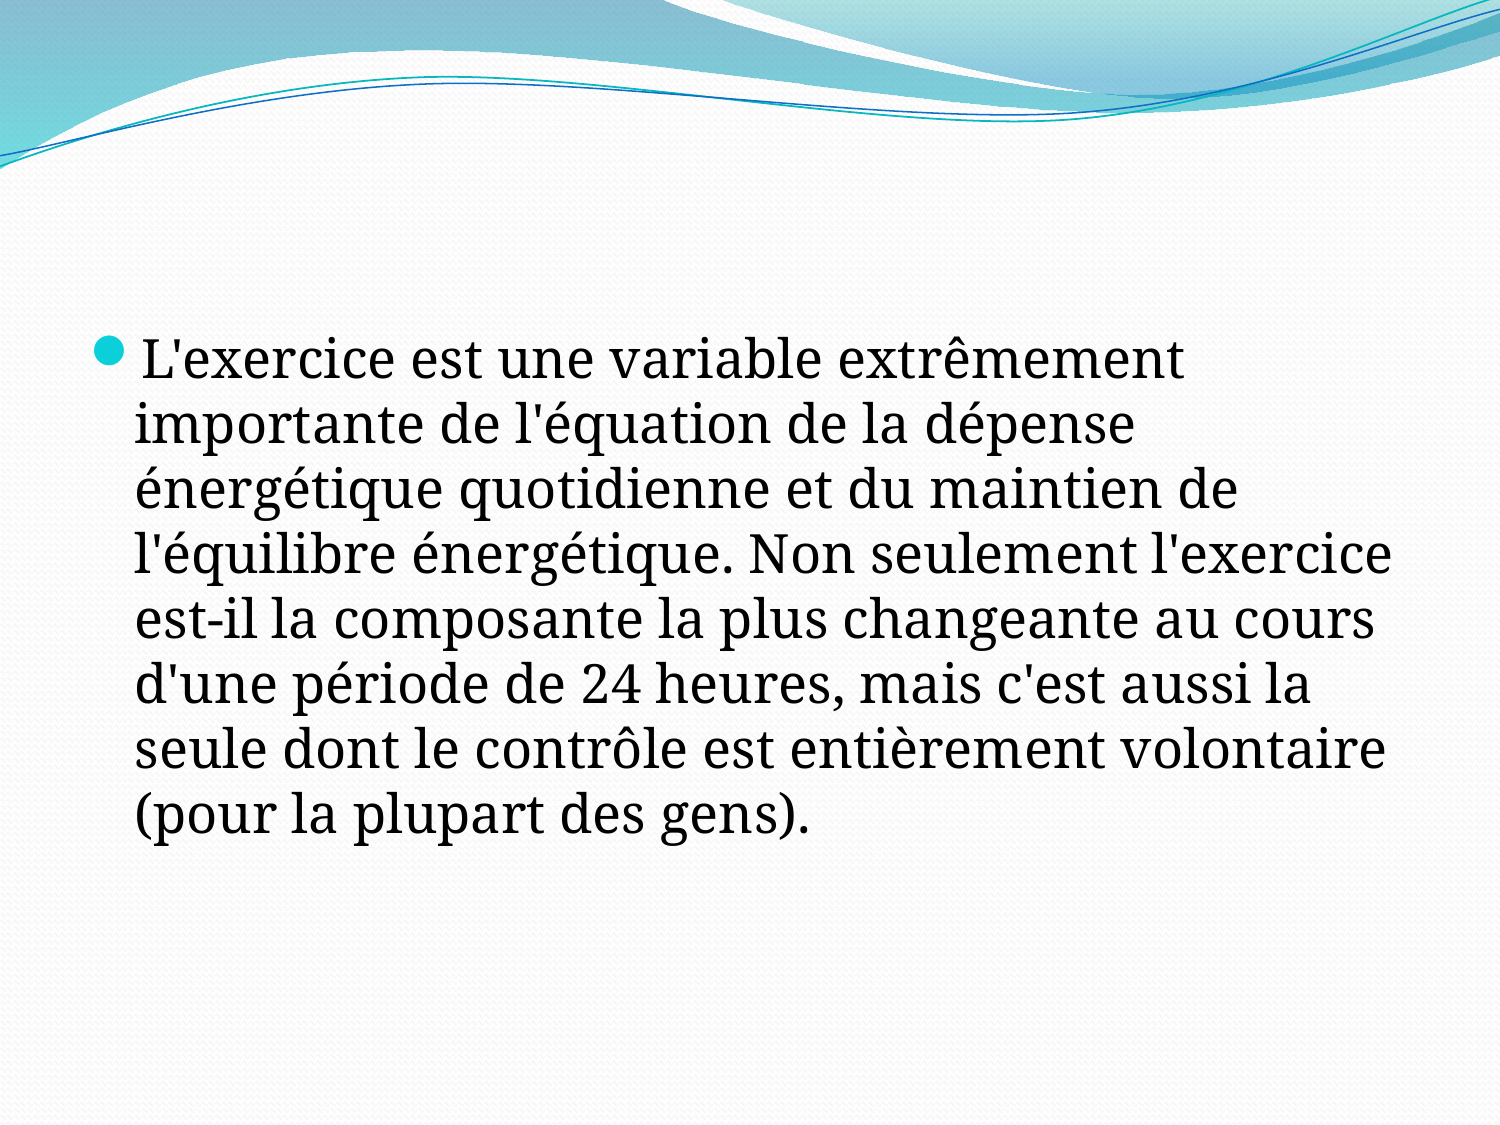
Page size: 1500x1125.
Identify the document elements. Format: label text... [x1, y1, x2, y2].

list L'exercice est une variable extrêmement importante de l'équation de la dépense énergétique quotidienne et du maintien de l'équilibre énergétique. Non seulement l'exercice est-il la composante la plus changeante au cours d'une période de 24 heures, mais c'est aussi la seule dont le contrôle est entièrement volontaire (pour la plupart des gens). [75, 317, 1425, 1038]
